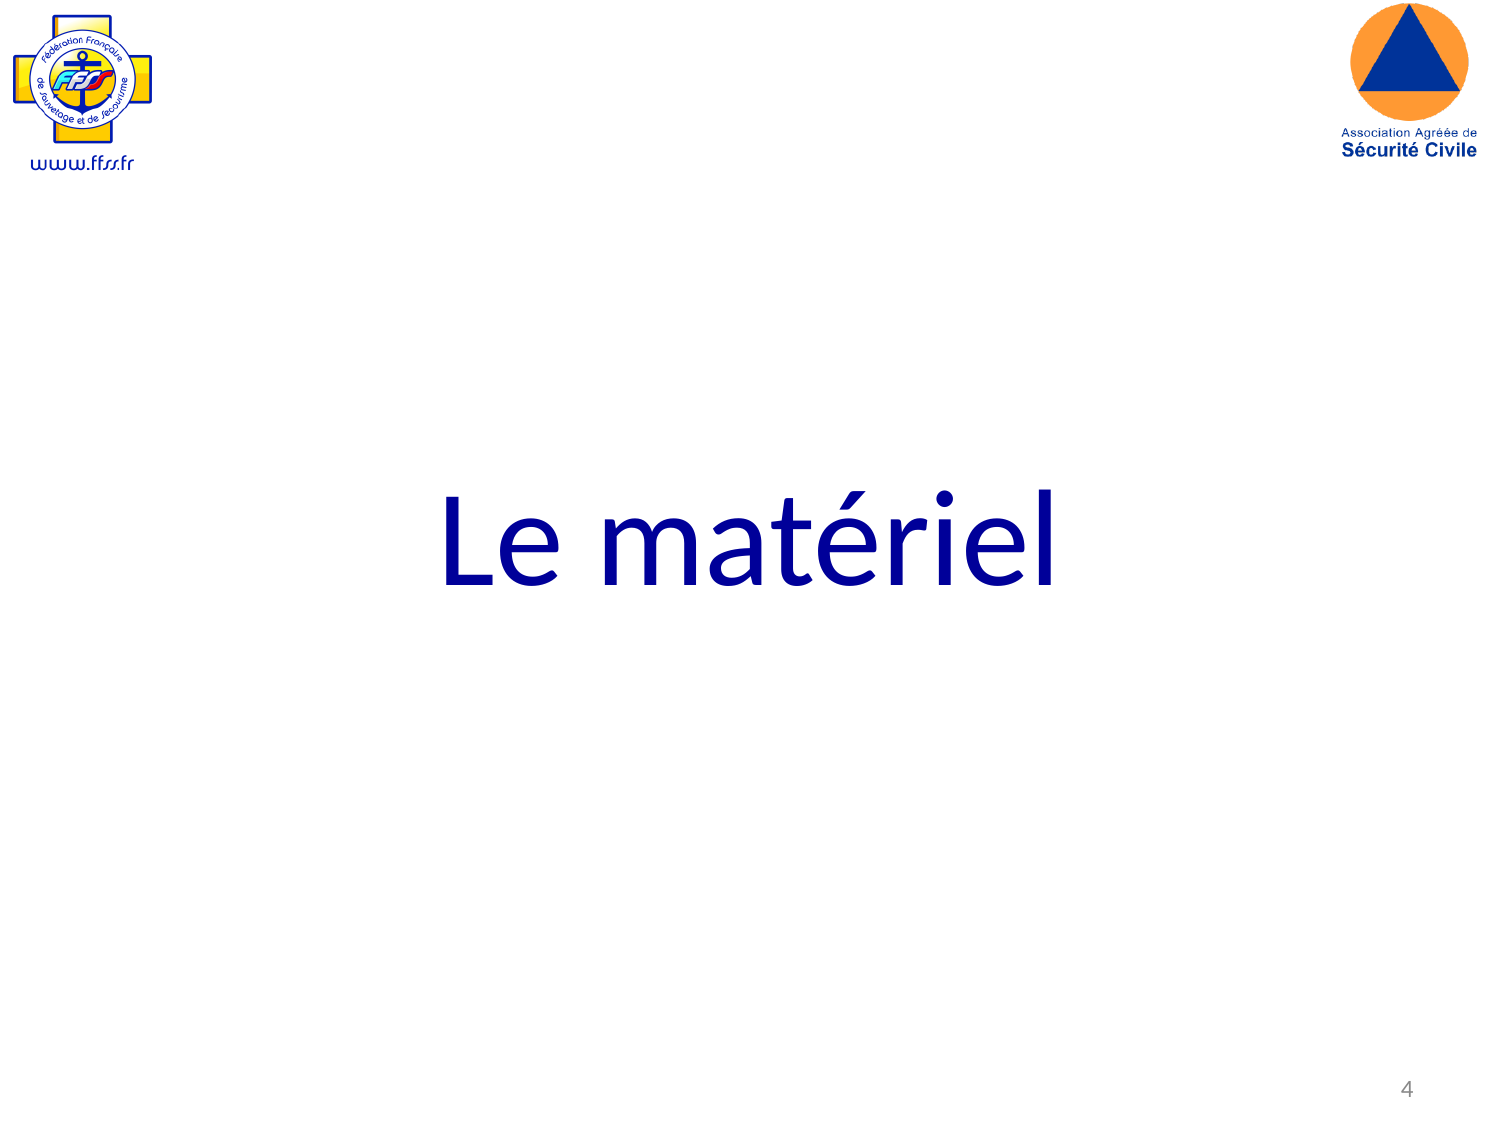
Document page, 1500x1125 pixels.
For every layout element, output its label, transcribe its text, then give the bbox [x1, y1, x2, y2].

text_box Le matériel [0, 467, 1500, 594]
slide_number 4 [1116, 1050, 1429, 1125]
picture [8, 11, 156, 173]
picture [1328, 0, 1490, 161]
